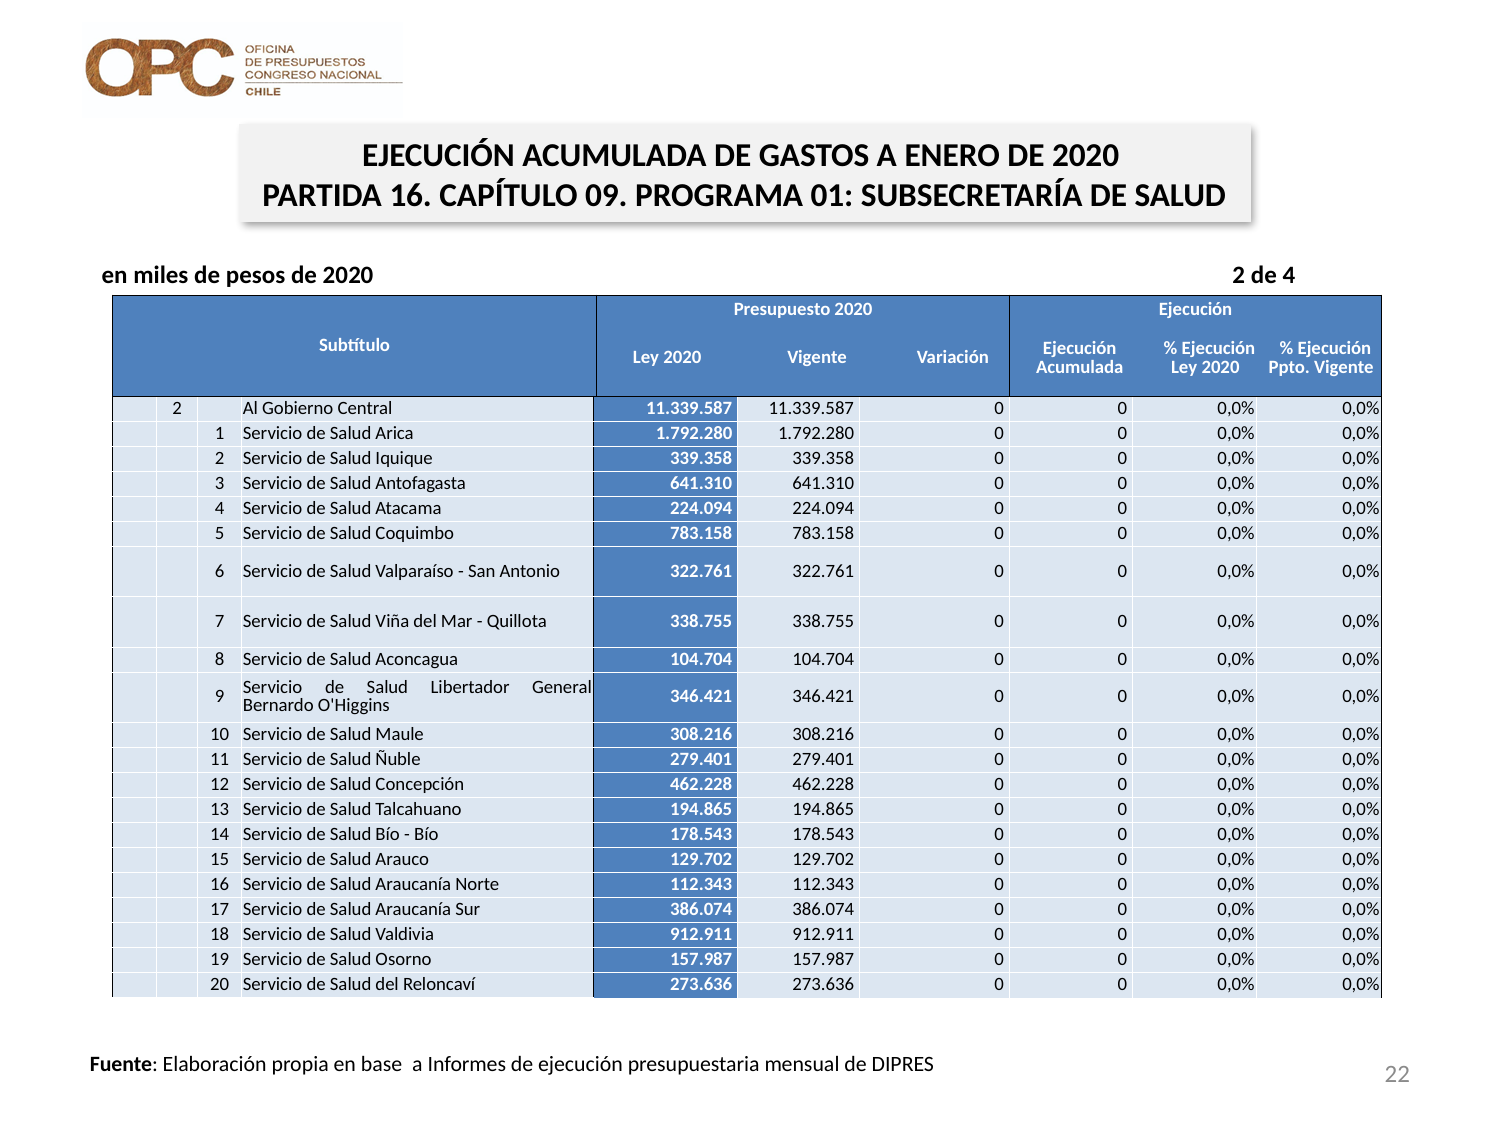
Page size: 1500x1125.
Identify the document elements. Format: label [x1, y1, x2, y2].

picture [82, 22, 403, 118]
table_cell [738, 948, 859, 972]
table_cell [242, 522, 593, 546]
table_cell [594, 748, 737, 772]
table_cell [242, 923, 593, 947]
table_cell [242, 748, 593, 772]
table_cell [860, 873, 1009, 897]
table_cell [1257, 923, 1381, 947]
table_header [860, 397, 1009, 421]
table_cell [113, 823, 156, 847]
table_cell [738, 447, 859, 471]
table_cell [1133, 773, 1256, 797]
table_cell [594, 898, 737, 922]
table_cell [157, 873, 197, 897]
table_cell [1010, 948, 1132, 972]
table_cell [1010, 898, 1132, 922]
table_cell [1010, 723, 1132, 747]
table_cell [1010, 320, 1381, 396]
table_cell [113, 522, 156, 546]
table_cell [198, 973, 241, 997]
table_cell [242, 723, 593, 747]
table_cell [1133, 447, 1256, 471]
table_cell [860, 447, 1009, 471]
table_cell [1010, 547, 1132, 596]
table_cell [1133, 522, 1256, 546]
table_cell [860, 673, 1009, 722]
table_cell [594, 823, 737, 847]
table_cell [1133, 798, 1256, 822]
table_cell [157, 773, 197, 797]
table_cell [1257, 648, 1381, 672]
table_cell [738, 898, 859, 922]
table_cell [242, 773, 593, 797]
table_cell [157, 522, 197, 546]
table_cell [113, 748, 156, 772]
table_cell [594, 497, 737, 521]
table_cell [1010, 522, 1132, 546]
table_cell [113, 873, 156, 897]
table_cell [594, 648, 737, 672]
table_cell [242, 422, 593, 446]
table_cell [1133, 547, 1256, 596]
table_cell [198, 873, 241, 897]
table_header [597, 296, 1009, 320]
table_cell [860, 898, 1009, 922]
table_cell [594, 873, 737, 897]
table_cell [860, 923, 1009, 947]
table_cell [594, 848, 737, 872]
table_cell [738, 723, 859, 747]
table_header [198, 397, 241, 421]
table_cell [198, 497, 241, 521]
table_cell [198, 472, 241, 496]
table_header [1010, 296, 1381, 320]
table_cell [1010, 673, 1132, 722]
table_cell [1257, 798, 1381, 822]
table_cell [157, 723, 197, 747]
table_cell [1257, 773, 1381, 797]
table_cell [860, 948, 1009, 972]
table_header [1257, 397, 1381, 421]
table_cell [113, 773, 156, 797]
table_cell [594, 673, 737, 722]
table_cell [1133, 923, 1256, 947]
text_box [86, 251, 1409, 303]
table_cell [1133, 597, 1256, 647]
table_cell [738, 422, 859, 446]
table_cell [1133, 748, 1256, 772]
slide_number [1074, 1042, 1425, 1103]
table_cell [198, 673, 241, 722]
table_cell [1257, 823, 1381, 847]
table_cell [113, 948, 156, 972]
table_cell [1010, 873, 1132, 897]
table_cell [198, 447, 241, 471]
table_cell [1010, 497, 1132, 521]
table_cell [738, 673, 859, 722]
table_cell [1133, 648, 1256, 672]
table_cell [242, 447, 593, 471]
table_cell [860, 973, 1009, 998]
table_header [738, 397, 859, 421]
table_cell [594, 948, 737, 972]
table_cell [242, 597, 593, 647]
table_cell [738, 472, 859, 496]
table_cell [242, 898, 593, 922]
table_cell [738, 648, 859, 672]
table_cell [157, 823, 197, 847]
table_cell [738, 798, 859, 822]
table_cell [860, 823, 1009, 847]
table_cell [860, 748, 1009, 772]
table_cell [1133, 497, 1256, 521]
table_cell [738, 848, 859, 872]
table_cell [594, 597, 737, 647]
table_cell [157, 447, 197, 471]
table_header [1010, 397, 1132, 421]
table_cell [198, 723, 241, 747]
table_cell [242, 973, 593, 997]
table_cell [738, 748, 859, 772]
table_cell [157, 648, 197, 672]
table_cell [738, 497, 859, 521]
table_cell [738, 522, 859, 546]
table_cell [1010, 923, 1132, 947]
table_cell [157, 923, 197, 947]
table_cell [594, 422, 737, 446]
table_cell [594, 723, 737, 747]
table_cell [1010, 447, 1132, 471]
table_cell [1257, 973, 1381, 998]
table_cell [242, 873, 593, 897]
table_cell [242, 823, 593, 847]
table_header [1133, 397, 1256, 421]
table_cell [157, 547, 197, 596]
table_cell [113, 798, 156, 822]
table_cell [1257, 447, 1381, 471]
table_cell [1010, 823, 1132, 847]
table_cell [594, 973, 737, 998]
table_cell [242, 648, 593, 672]
table_cell [157, 497, 197, 521]
table_cell [1257, 873, 1381, 897]
table_cell [1010, 773, 1132, 797]
table_cell [594, 923, 737, 947]
table_cell [242, 848, 593, 872]
table_cell [198, 597, 241, 647]
table_cell [113, 447, 156, 471]
table_cell [113, 898, 156, 922]
table_cell [1257, 948, 1381, 972]
table_cell [1010, 848, 1132, 872]
table_cell [113, 472, 156, 496]
table_cell [113, 923, 156, 947]
table_cell [860, 547, 1009, 596]
table_cell [157, 973, 197, 997]
table_cell [860, 773, 1009, 797]
table_cell [1257, 673, 1381, 722]
table_cell [1257, 748, 1381, 772]
table_cell [113, 673, 156, 722]
table_cell [860, 723, 1009, 747]
table_cell [860, 522, 1009, 546]
table_cell [157, 948, 197, 972]
table_cell [198, 547, 241, 596]
table_cell [1133, 472, 1256, 496]
table_cell [1010, 422, 1132, 446]
table_cell [242, 673, 593, 722]
table_cell [1257, 547, 1381, 596]
table_cell [860, 848, 1009, 872]
table_cell [1257, 723, 1381, 747]
table_cell [594, 773, 737, 797]
table_cell [198, 422, 241, 446]
table_cell [1133, 973, 1256, 998]
table_cell [1010, 597, 1132, 647]
table_cell [594, 472, 737, 496]
table_cell [198, 773, 241, 797]
table_cell [198, 522, 241, 546]
table_cell [198, 898, 241, 922]
table_cell [1133, 673, 1256, 722]
table_header [242, 397, 593, 421]
table_cell [113, 497, 156, 521]
table_cell [1010, 798, 1132, 822]
table_cell [1133, 848, 1256, 872]
table_cell [157, 597, 197, 647]
table_cell [113, 547, 156, 596]
table_header [113, 296, 596, 396]
table_cell [113, 422, 156, 446]
table_cell [860, 497, 1009, 521]
table_cell [113, 973, 156, 997]
table_cell [1257, 422, 1381, 446]
table_cell [113, 848, 156, 872]
table_cell [738, 923, 859, 947]
table_cell [738, 597, 859, 647]
table_cell [242, 948, 593, 972]
table_cell [198, 748, 241, 772]
table_cell [1257, 848, 1381, 872]
table_cell [1257, 898, 1381, 922]
table_cell [738, 973, 859, 998]
table_cell [198, 948, 241, 972]
table_cell [597, 320, 1009, 396]
table_cell [1010, 472, 1132, 496]
table_cell [1133, 823, 1256, 847]
table_cell [594, 547, 737, 596]
table_cell [1010, 648, 1132, 672]
table_cell [860, 597, 1009, 647]
table_cell [860, 422, 1009, 446]
table_cell [157, 848, 197, 872]
table_cell [594, 798, 737, 822]
table_cell [113, 648, 156, 672]
table_cell [860, 648, 1009, 672]
table_cell [198, 823, 241, 847]
table_cell [198, 798, 241, 822]
table_header [113, 397, 156, 421]
table_cell [198, 923, 241, 947]
table_header [157, 397, 197, 421]
table_cell [1133, 723, 1256, 747]
table_cell [157, 798, 197, 822]
table_cell [738, 823, 859, 847]
table_header [594, 397, 737, 421]
table_cell [198, 848, 241, 872]
table_cell [1133, 948, 1256, 972]
table_cell [157, 673, 197, 722]
table_cell [157, 472, 197, 496]
table_cell [242, 472, 593, 496]
table_cell [242, 497, 593, 521]
table_cell [1010, 973, 1132, 998]
table_cell [113, 723, 156, 747]
table_cell [860, 798, 1009, 822]
table_cell [157, 748, 197, 772]
table_cell [738, 547, 859, 596]
table_cell [242, 798, 593, 822]
table_cell [1257, 472, 1381, 496]
table_cell [594, 522, 737, 546]
table_cell [242, 547, 593, 596]
table_cell [157, 422, 197, 446]
table_cell [860, 472, 1009, 496]
table_cell [1257, 497, 1381, 521]
table_cell [1133, 898, 1256, 922]
table_cell [1133, 873, 1256, 897]
table_cell [1010, 748, 1132, 772]
table_cell [1257, 522, 1381, 546]
table_cell [1133, 422, 1256, 446]
table_cell [1257, 597, 1381, 647]
table_cell [157, 898, 197, 922]
table_cell [113, 597, 156, 647]
table_cell [738, 873, 859, 897]
table_cell [738, 773, 859, 797]
table_cell [594, 447, 737, 471]
table_cell [198, 648, 241, 672]
text_box [239, 125, 1250, 221]
